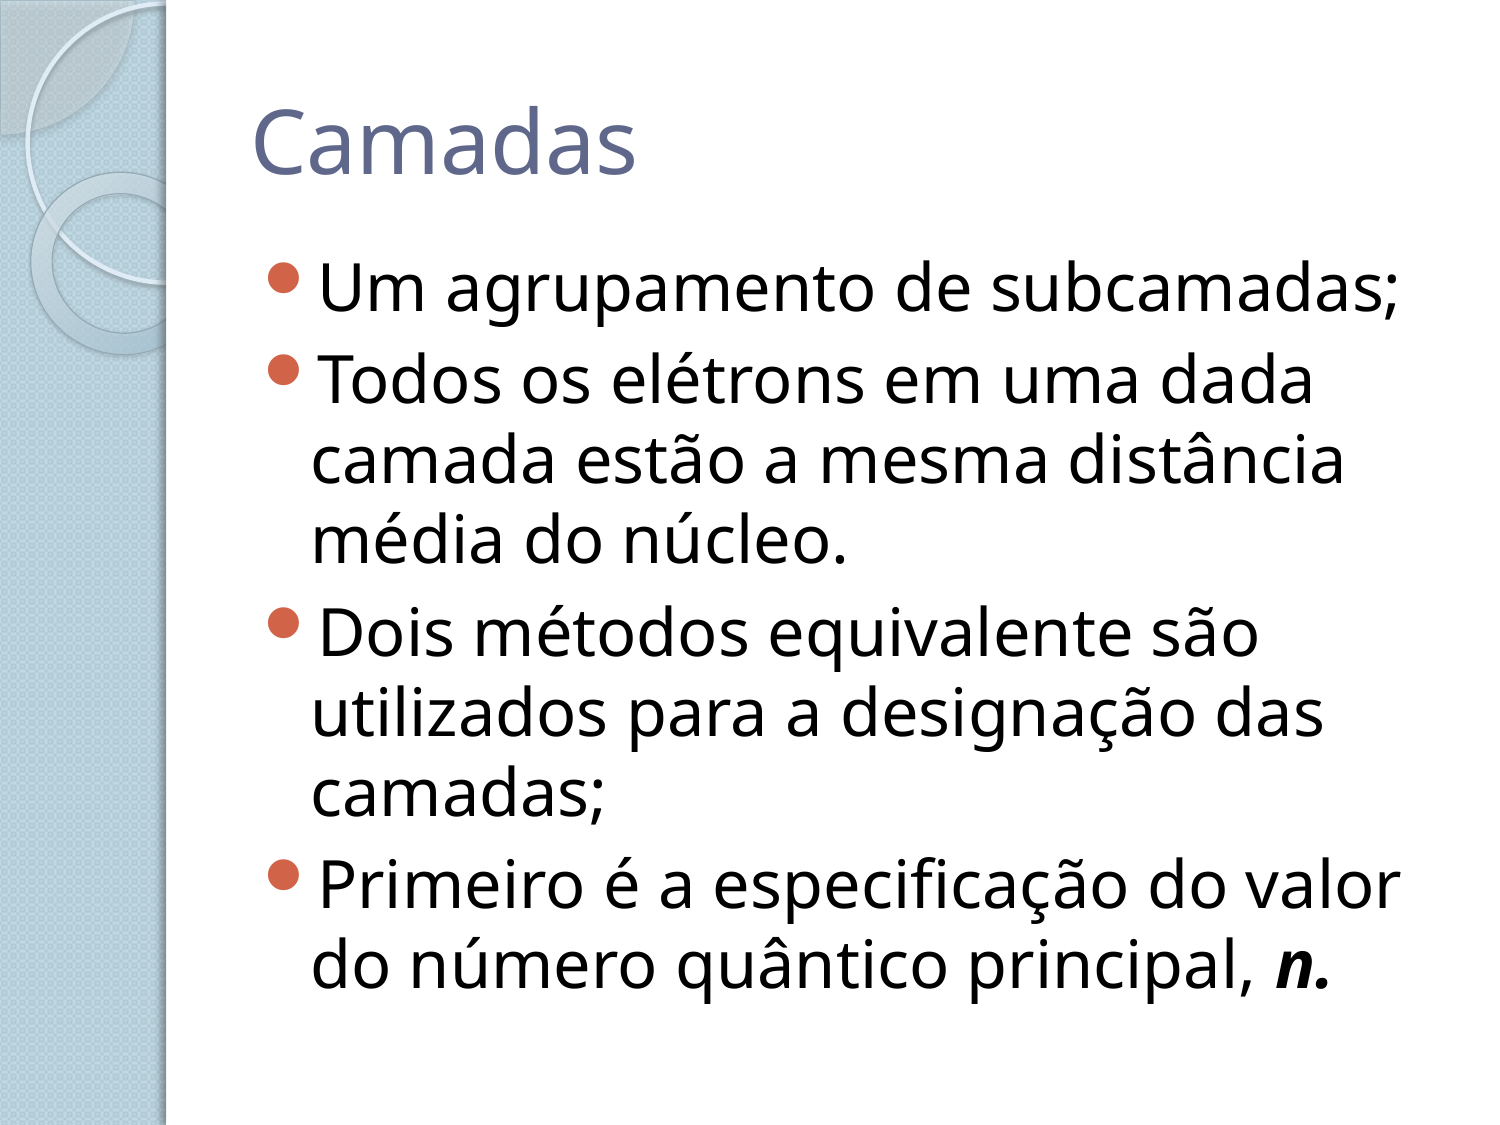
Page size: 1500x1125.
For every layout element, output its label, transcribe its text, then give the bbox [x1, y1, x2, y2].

list Um agrupamento de subcamadas; Todos os elétrons em uma dada camada estão a mesma distância média do núcleo. Dois métodos equivalente são utilizados para a designação das camadas; Primeiro é a especificação do valor do número quântico principal, n. [235, 237, 1466, 1025]
title Camadas [235, 45, 1466, 233]
